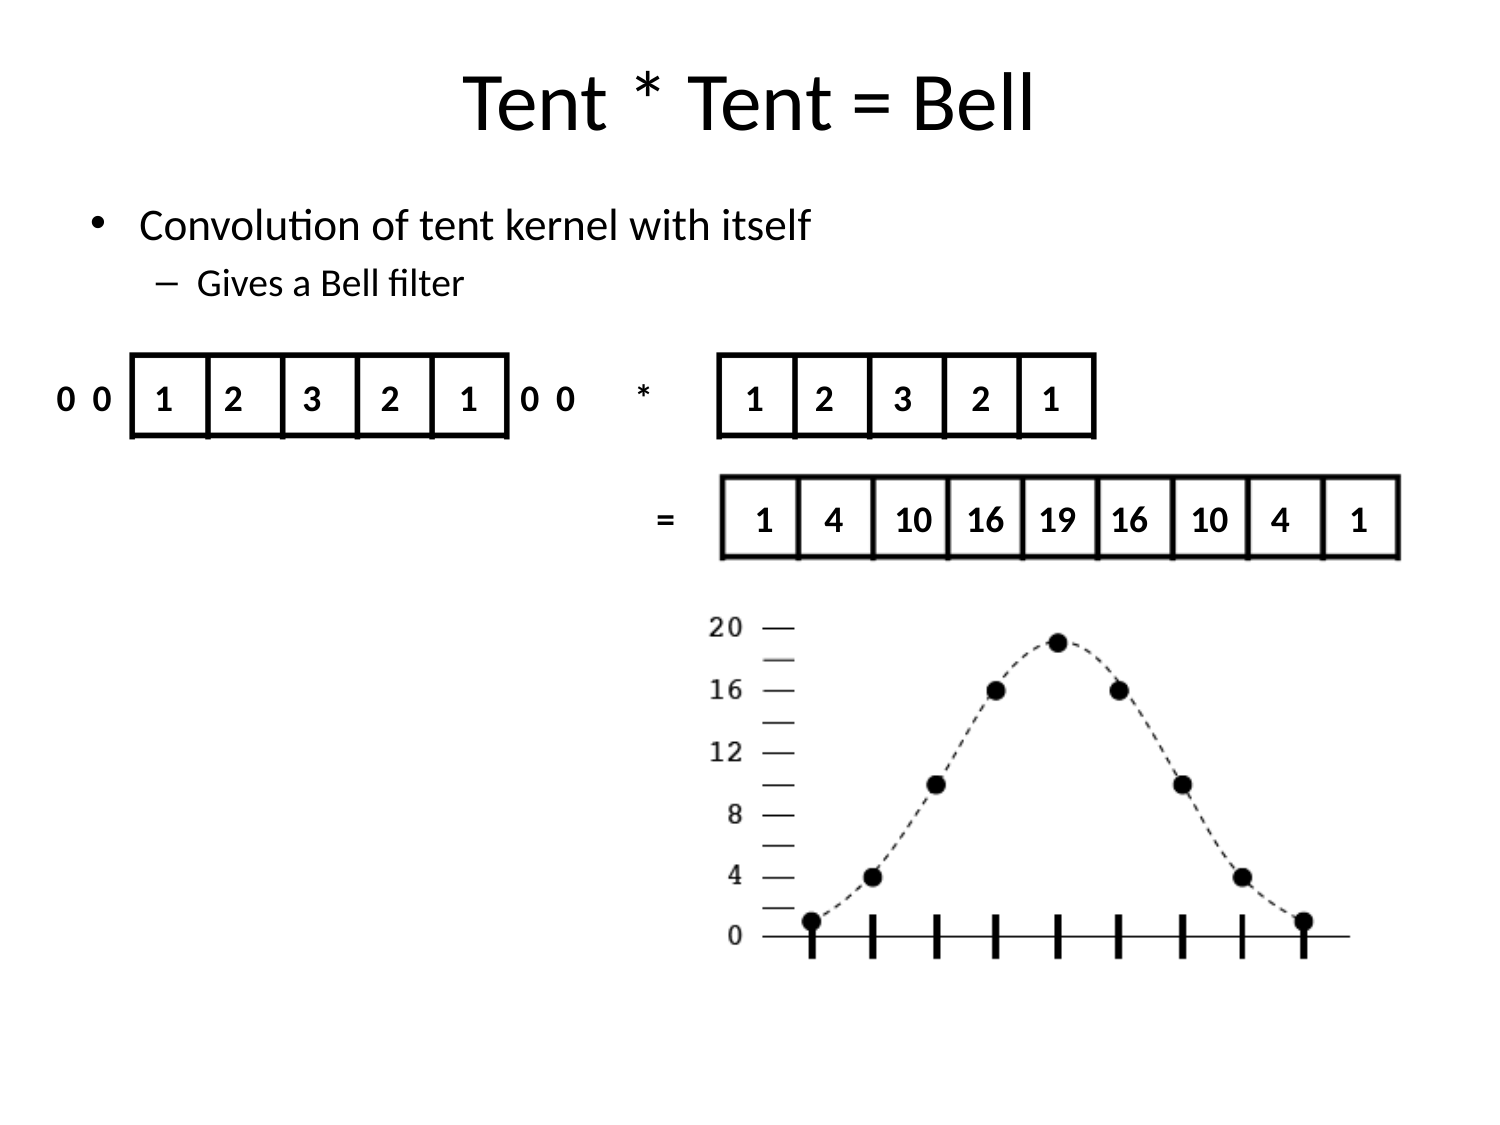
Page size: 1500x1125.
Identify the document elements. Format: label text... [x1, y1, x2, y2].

picture [703, 612, 1354, 971]
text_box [714, 468, 1406, 568]
list Convolution of tent kernel with itself Gives a Bell filter [75, 187, 1425, 313]
title Tent * Tent = Bell [75, 45, 1425, 150]
picture [124, 349, 513, 444]
text_box = [641, 487, 705, 548]
picture [712, 349, 1101, 444]
text_box 0 0 1 2 3 2 1 0 0 * [24, 366, 119, 427]
text_box 0 0 1 2 3 2 1 0 0 * [516, 366, 700, 427]
